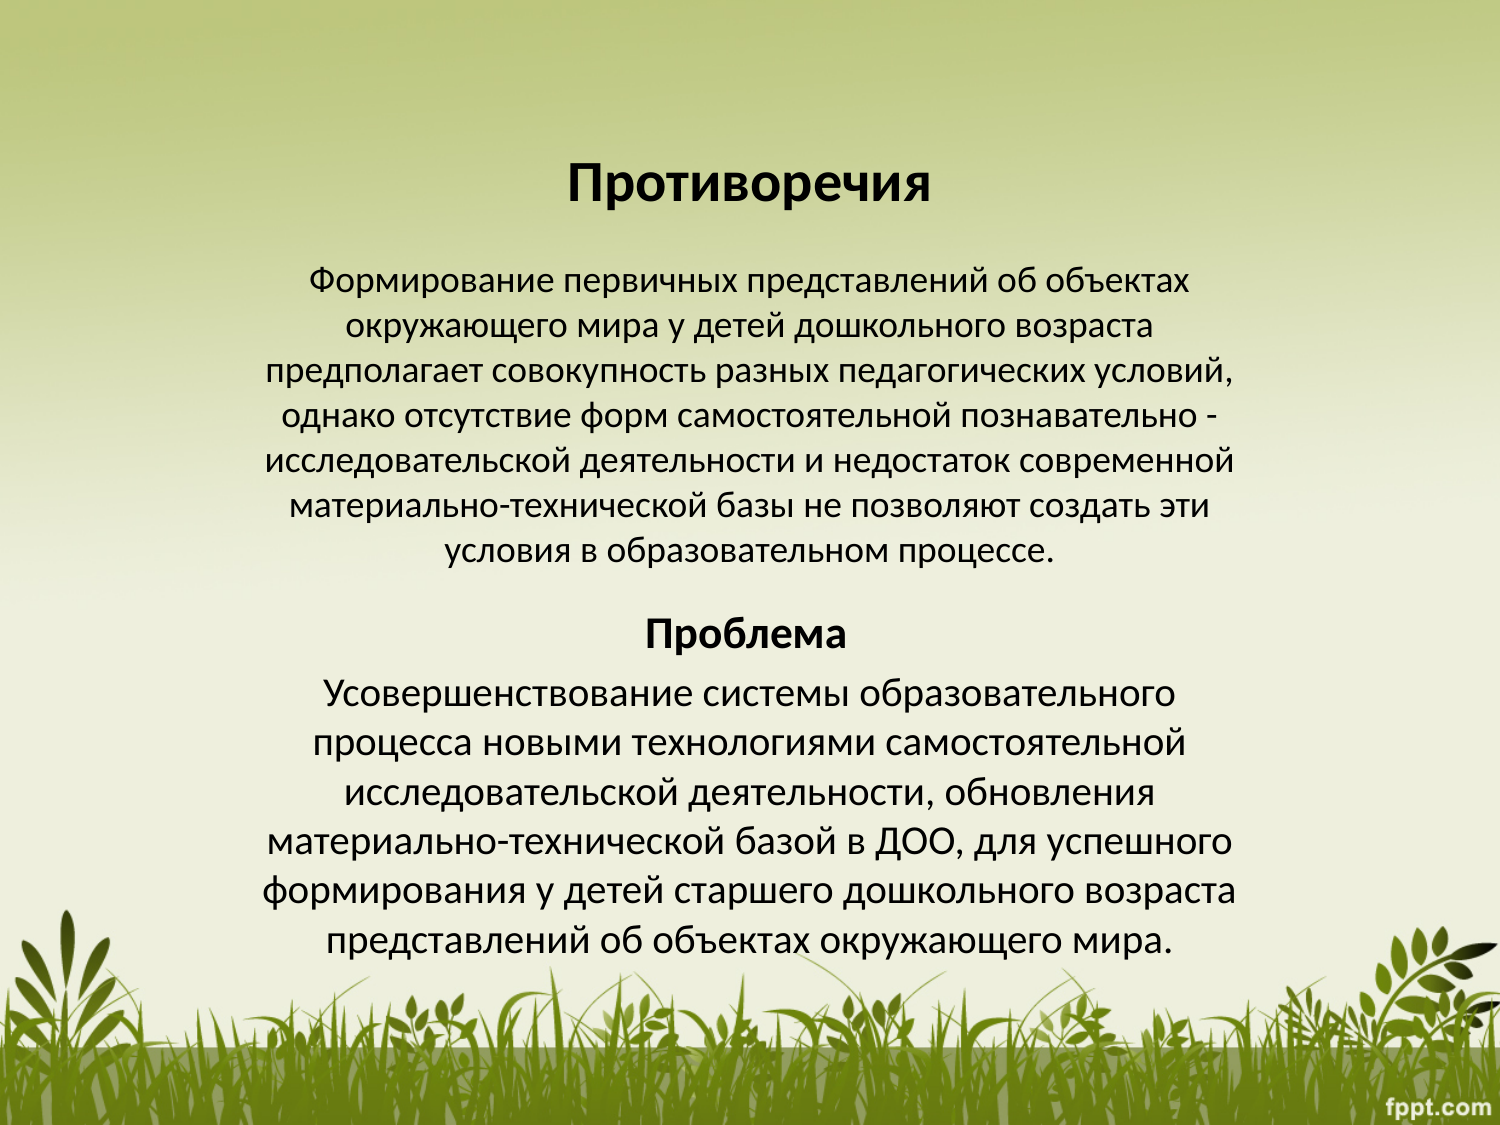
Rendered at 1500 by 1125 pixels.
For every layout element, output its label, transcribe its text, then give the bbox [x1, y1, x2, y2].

picture [0, 0, 1500, 1125]
subtitle Формирование первичных представлений об объектах окружающего мира у детей дошкольного возраста предполагает совокупность разных педагогических условий, однако отсутствие форм самостоятельной познавательно - исследовательской деятельности и недостаток современной материально-технической базы не позволяют создать эти условия в образовательном процессе. [225, 247, 1275, 591]
text_box Проблема [112, 594, 1388, 666]
text_box Усовершенствование системы образовательного процесса новыми технологиями самостоятельной исследовательской деятельности, обновления материально-технической базой в ДОО, для успешного формирования у детей старшего дошкольного возраста представлений об объектах окружающего мира. [224, 657, 1275, 977]
title Противоречия [112, 149, 1388, 209]
